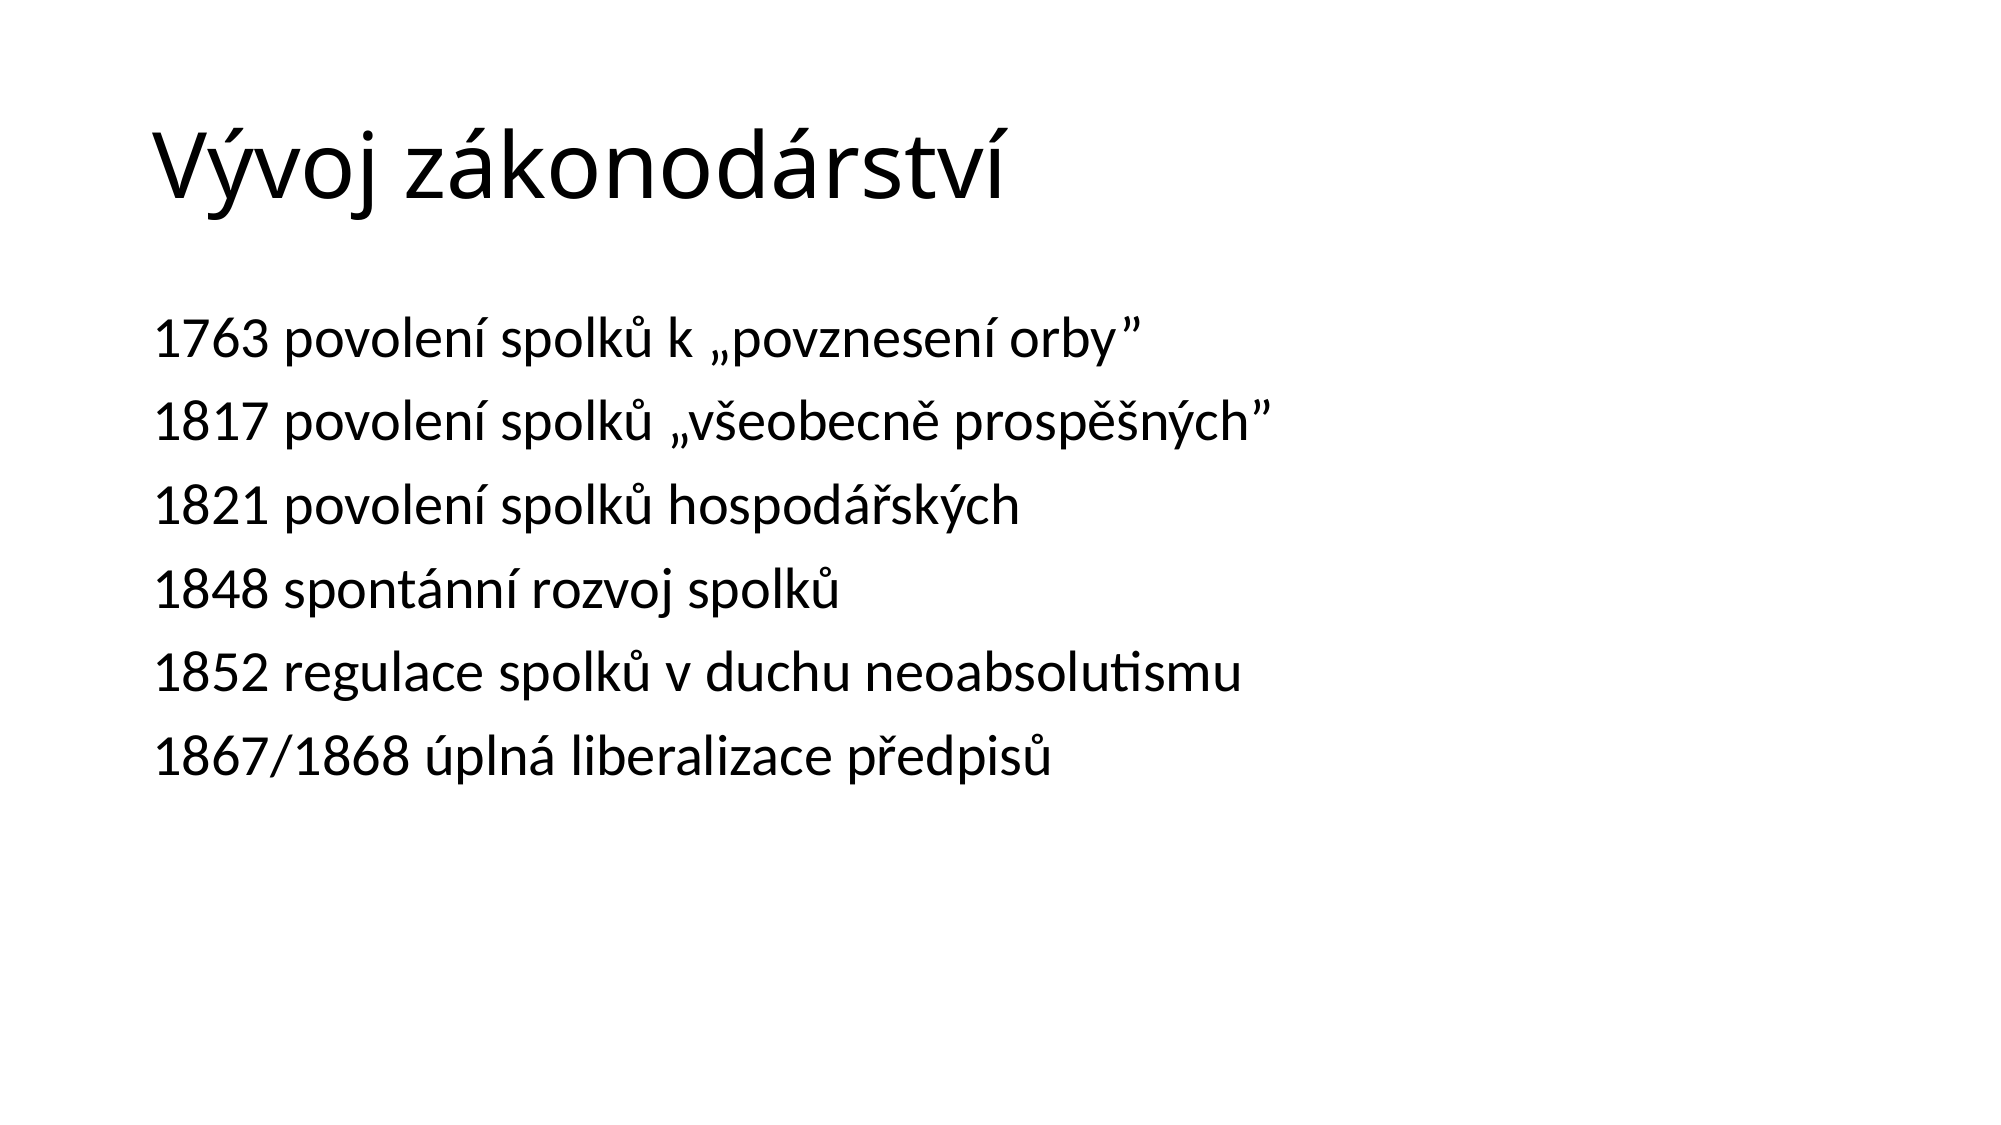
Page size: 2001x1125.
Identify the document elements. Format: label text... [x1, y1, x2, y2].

list 1763 povolení spolků k „povznesení orby” 1817 povolení spolků „všeobecně prospěšných” 1821 povolení spolků hospodářských 1848 spontánní rozvoj spolků 1852 regulace spolků v duchu neoabsolutismu 1867/1868 úplná liberalizace předpisů [137, 299, 1863, 1014]
title Vývoj zákonodárství [137, 59, 1863, 278]
